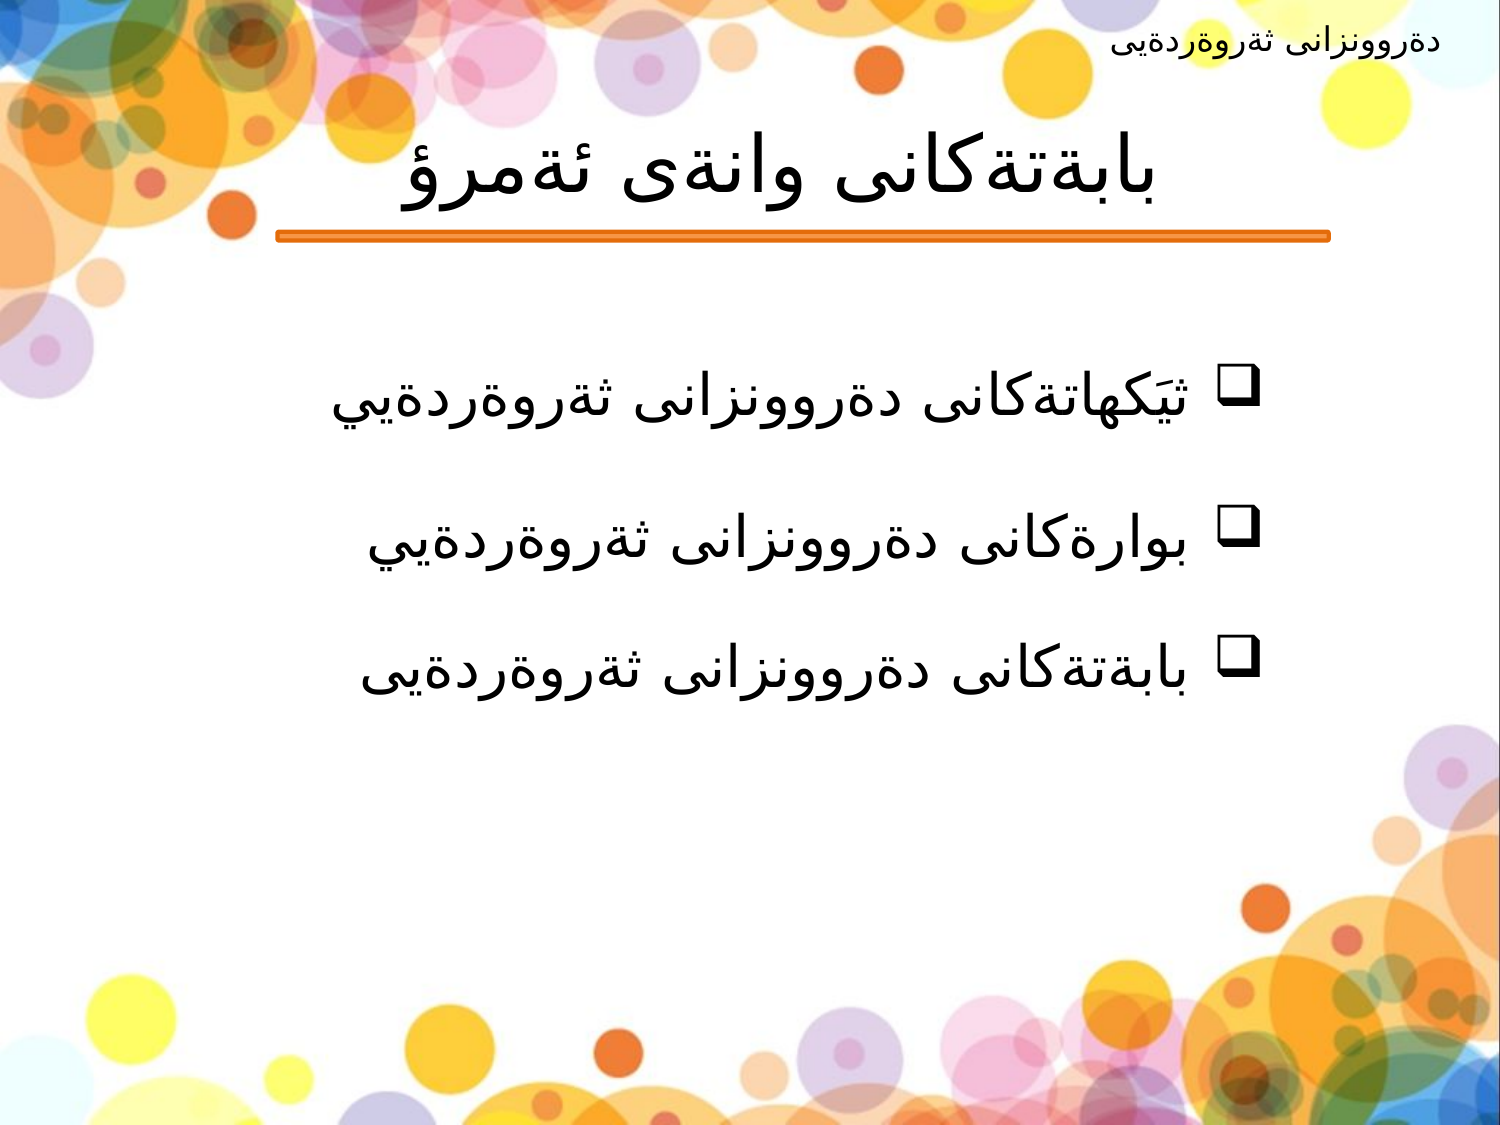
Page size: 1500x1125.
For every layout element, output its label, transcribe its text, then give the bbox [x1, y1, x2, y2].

text_box [1253, 229, 1331, 243]
text_box [275, 229, 312, 243]
picture [0, 0, 1500, 1125]
text_box ثيَكهاتةكانى دةروونزانى ثةروةردةيي [230, 349, 1281, 445]
text_box بوارةكانى دةروونزانى ثةروةردةيي [230, 491, 1281, 587]
text_box بابةتةكانى دةروونزانى ثةروةردةيى [230, 621, 1281, 716]
title بابةتةكانى وانةى ئةمرؤ [312, 149, 1253, 268]
subtitle دةروونزانى ثةروةردةيى [1080, 0, 1471, 79]
